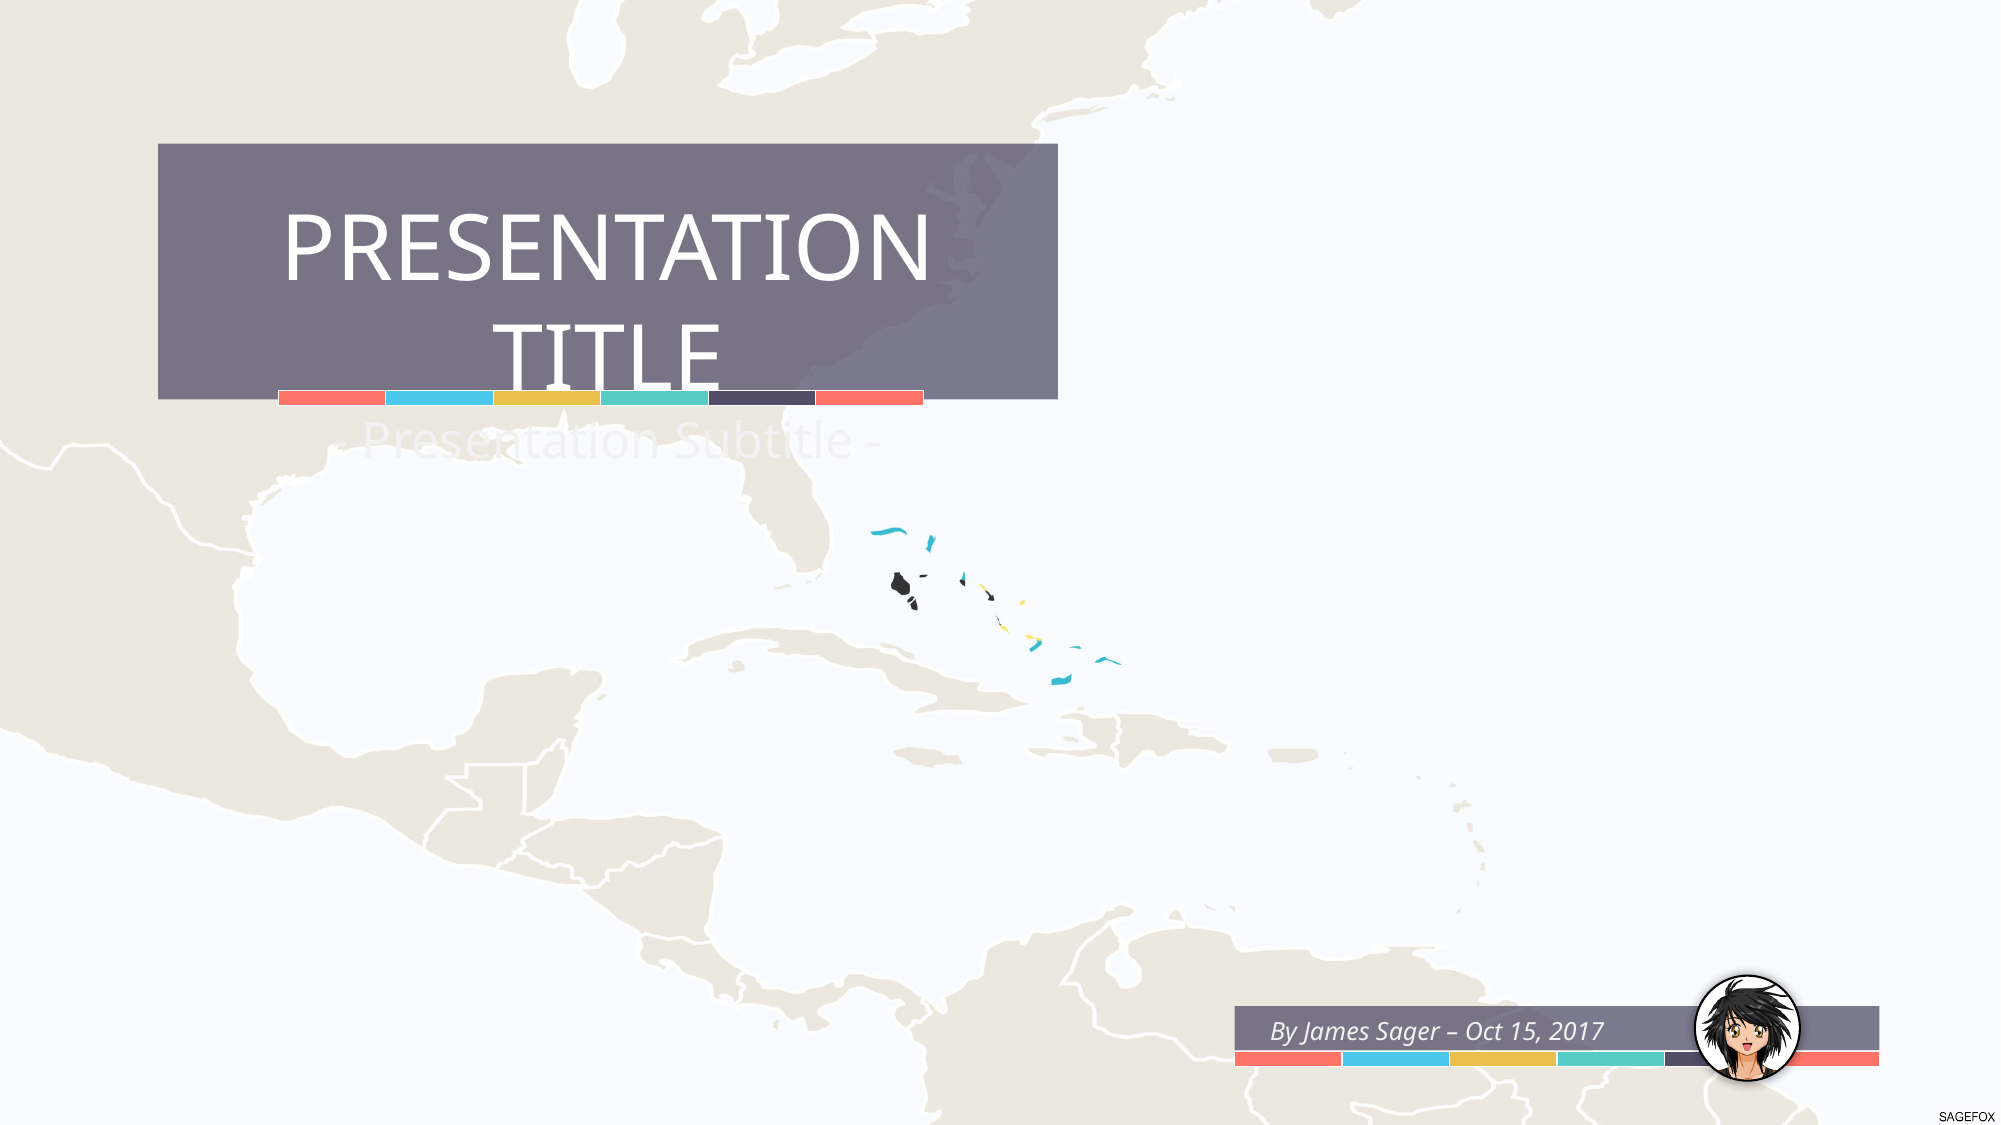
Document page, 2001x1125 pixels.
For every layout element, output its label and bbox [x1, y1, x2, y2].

text_box [278, 390, 924, 406]
text_box [157, 143, 1059, 480]
picture [1936, 1111, 1997, 1125]
text_box [1234, 975, 1880, 1081]
